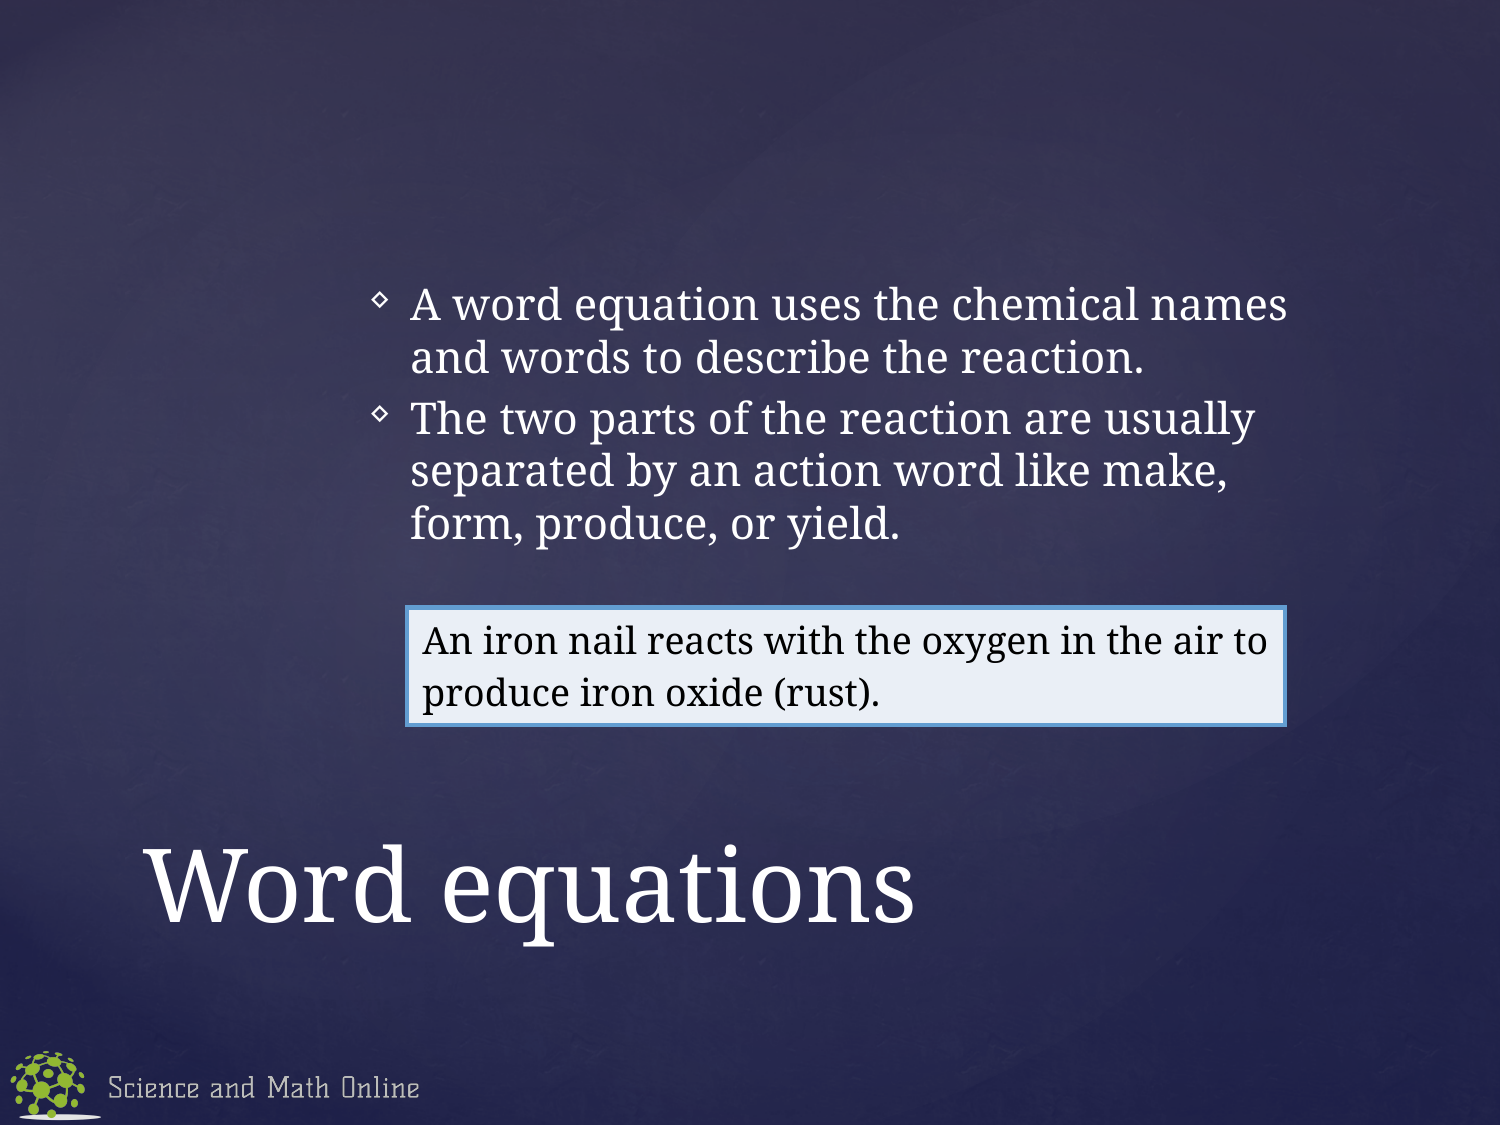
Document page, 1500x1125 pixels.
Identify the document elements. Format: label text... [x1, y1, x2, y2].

list A word equation uses the chemical names and words to describe the reaction. The two parts of the reaction are usually separated by an action word like make, form, produce, or yield. [350, 112, 1350, 713]
title Word equations [127, 800, 1365, 950]
picture [0, 1045, 451, 1125]
table_header An iron nail reacts with the oxygen in the air to produce iron oxide (rust). [409, 610, 1283, 723]
